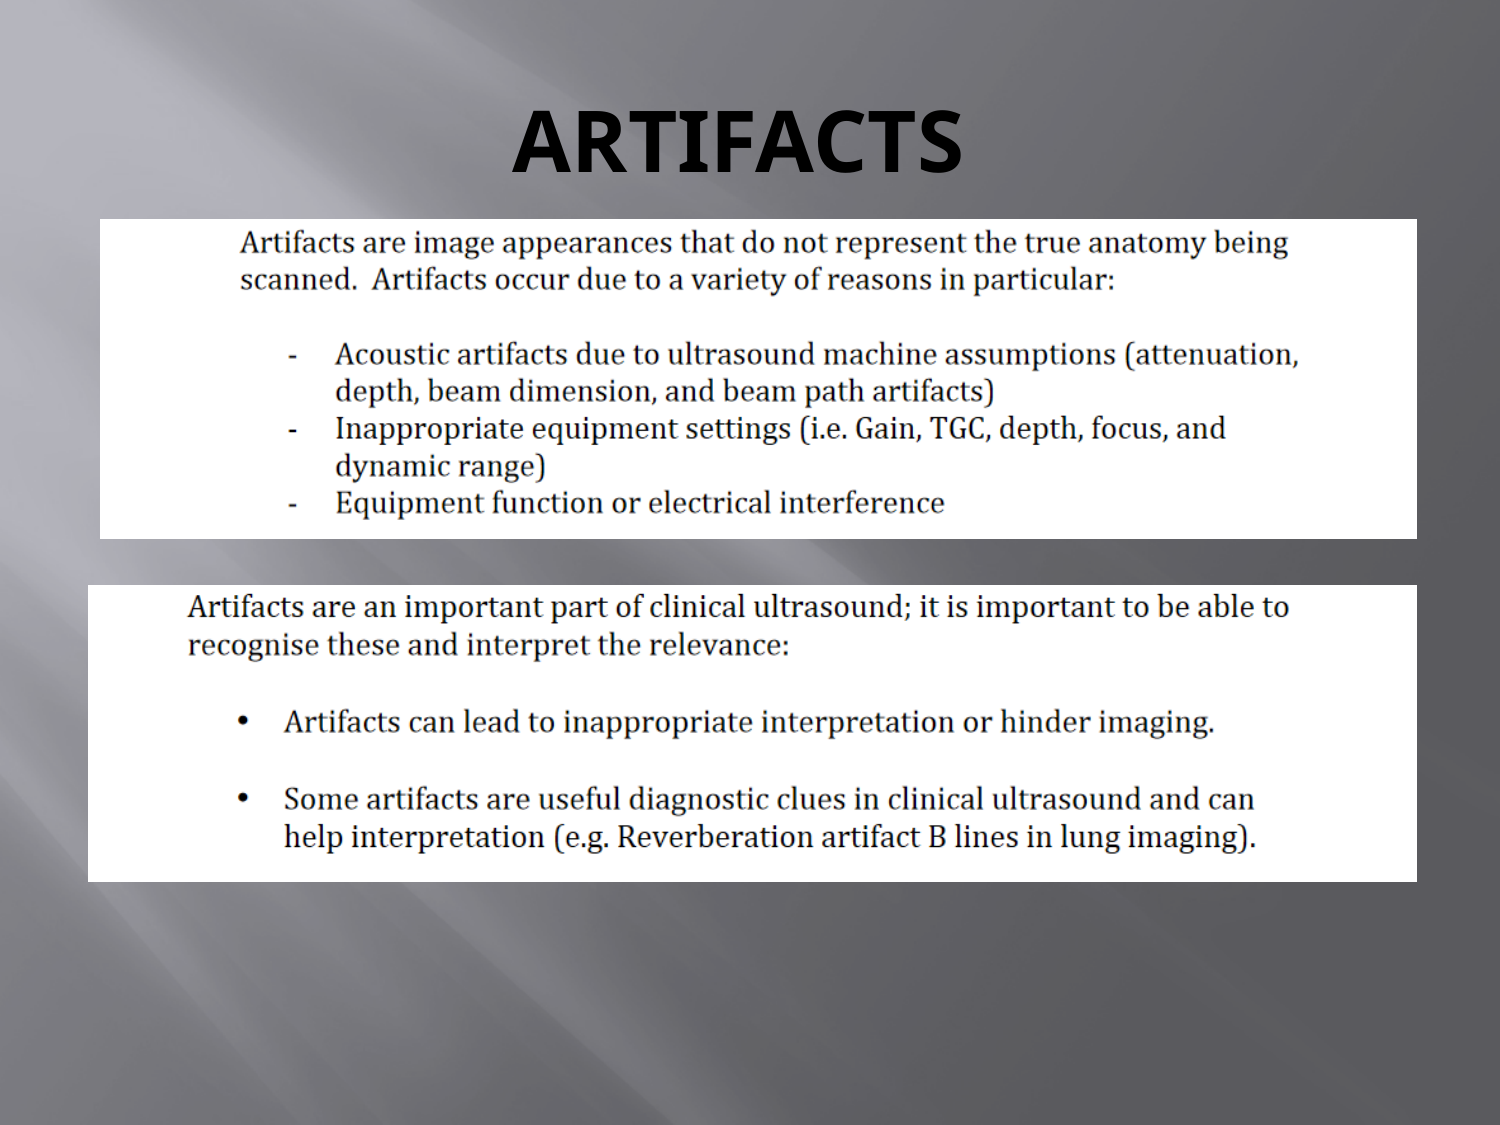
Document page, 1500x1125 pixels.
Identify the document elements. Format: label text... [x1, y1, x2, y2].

picture [100, 219, 1417, 540]
picture [88, 584, 1417, 882]
title ARTIFACTS [75, 45, 1425, 233]
